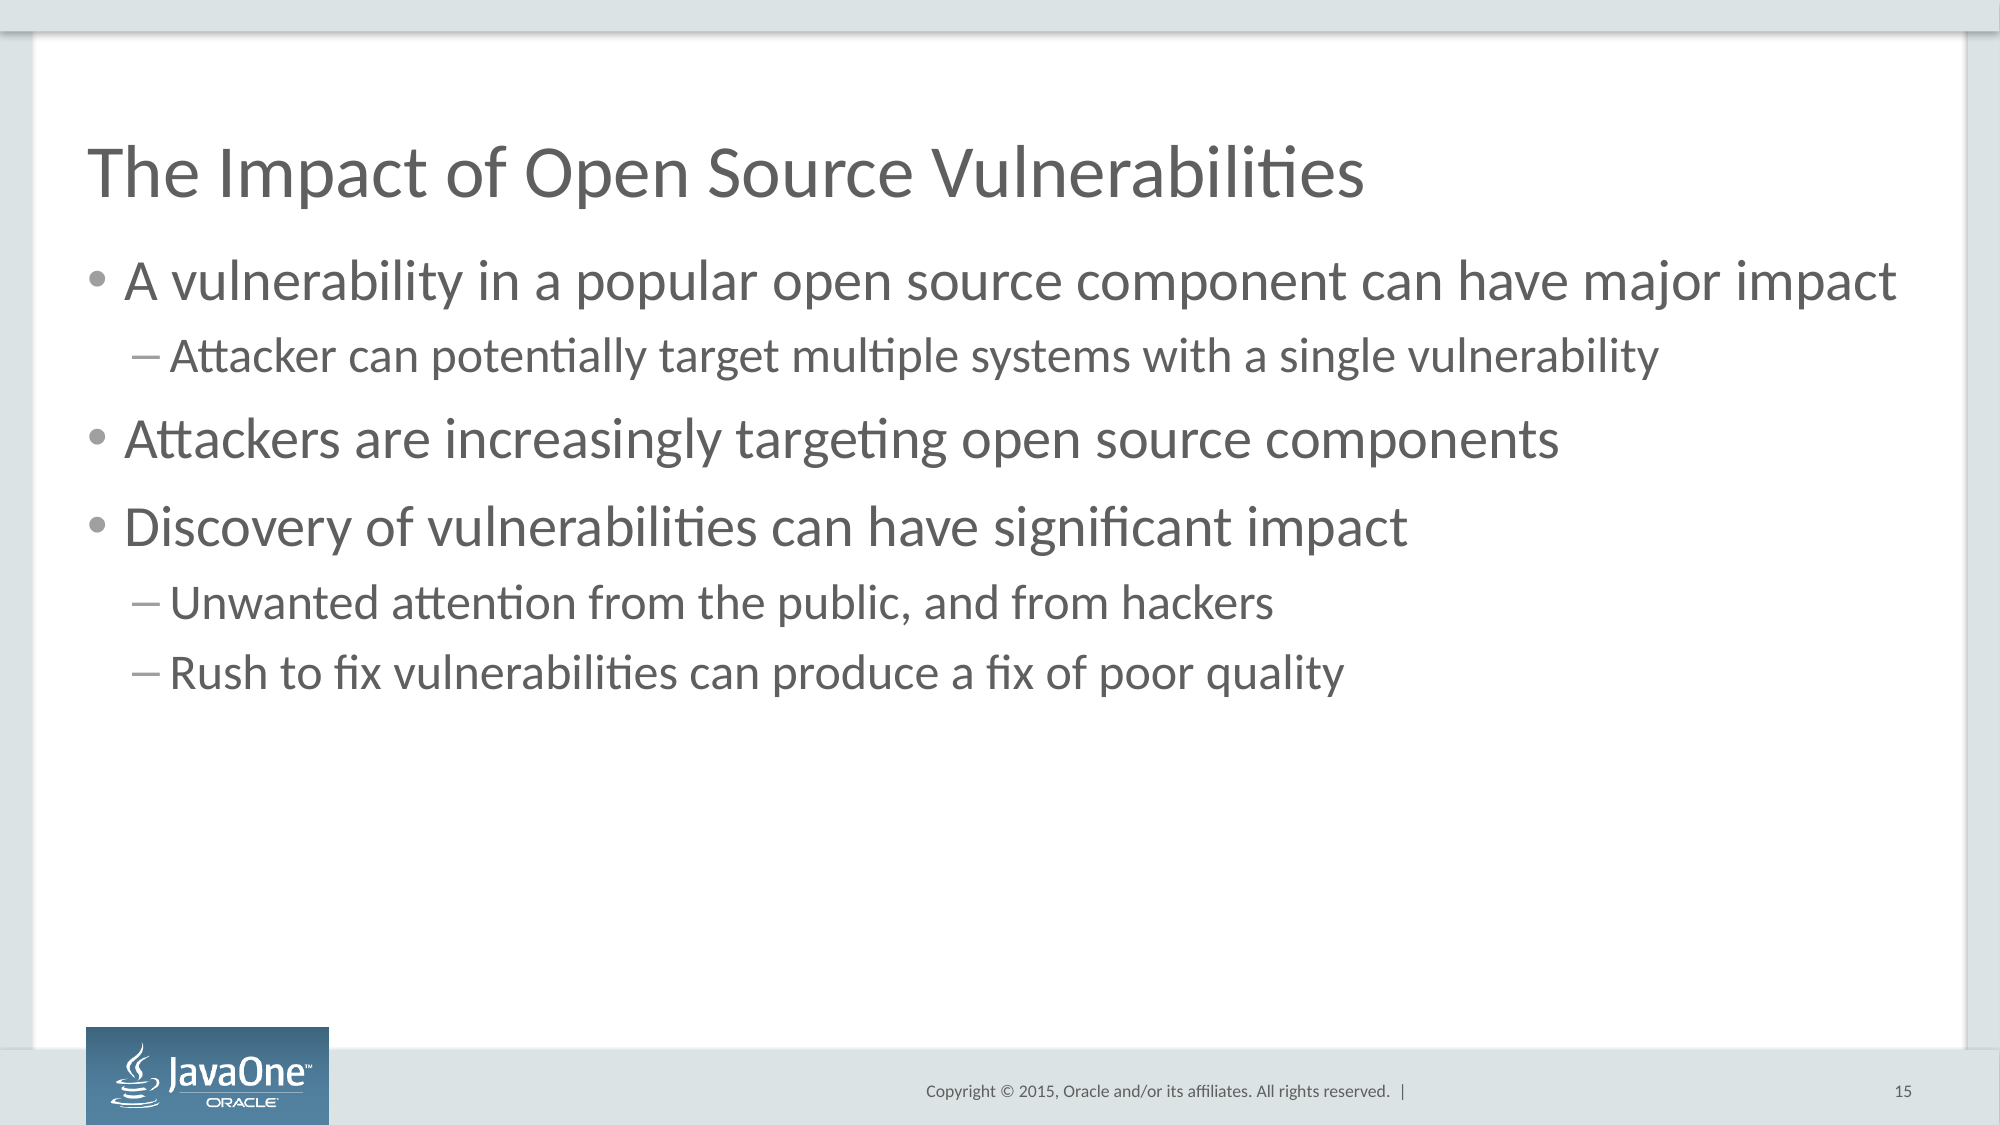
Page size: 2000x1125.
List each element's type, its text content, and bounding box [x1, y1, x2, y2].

title The Impact of Open Source Vulnerabilities [87, 66, 1913, 213]
list A vulnerability in a popular open source component can have major impact Attacker can potentially target multiple systems with a single vulnerability Attackers are increasingly targeting open source components Discovery of vulnerabilities can have significant impact Unwanted attention from the public, and from hackers Rush to fix vulnerabilities can produce a fix of poor quality [87, 249, 1913, 975]
picture [86, 1027, 329, 1125]
slide_number 15 [1849, 1075, 1913, 1106]
